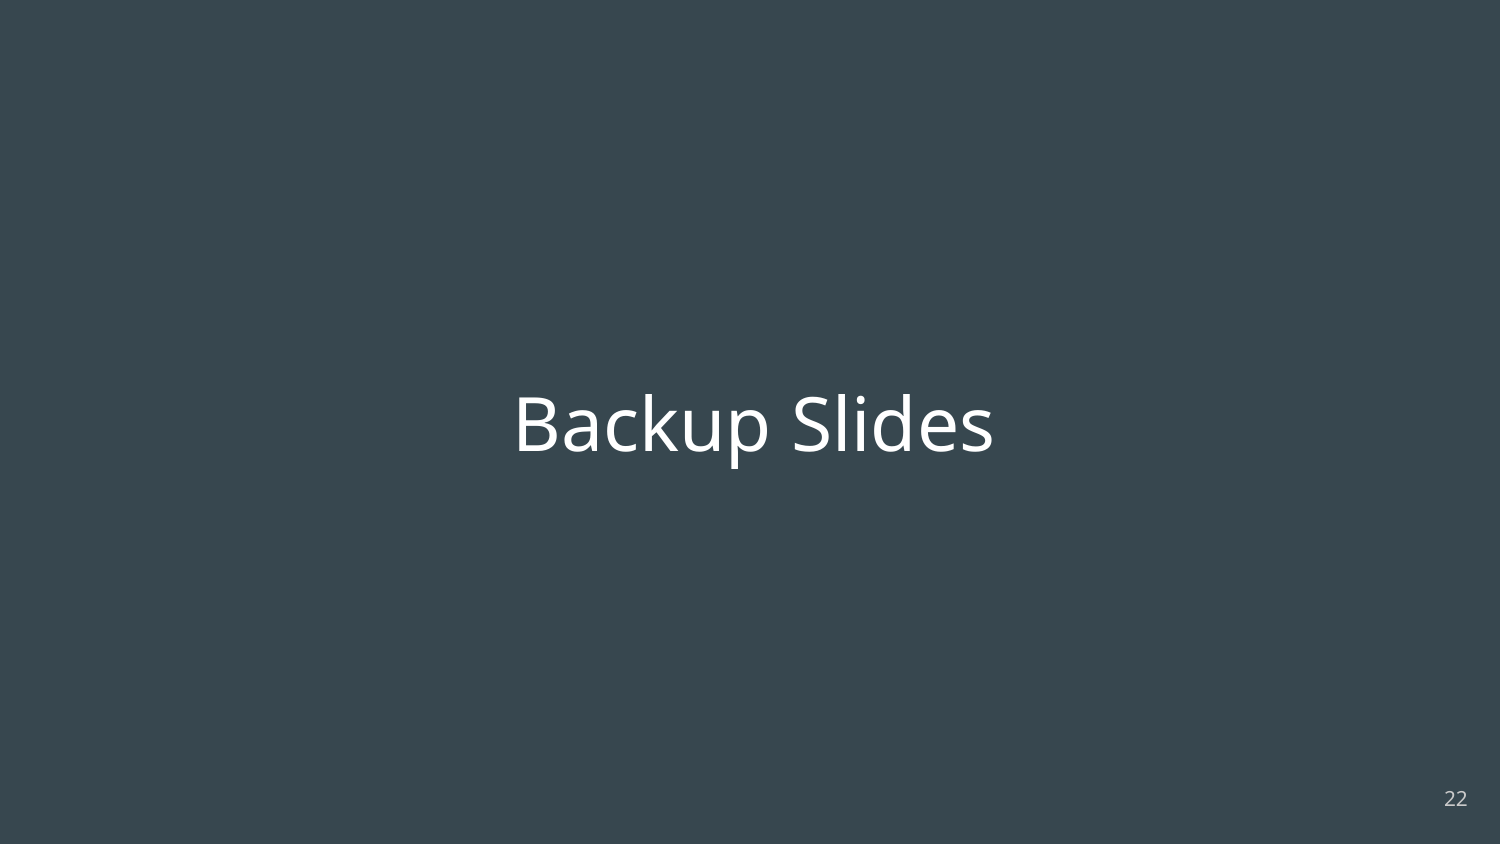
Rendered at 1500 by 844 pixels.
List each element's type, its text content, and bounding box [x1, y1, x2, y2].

slide_number ‹#› [1392, 767, 1483, 833]
title Backup Slides [110, 351, 1399, 493]
